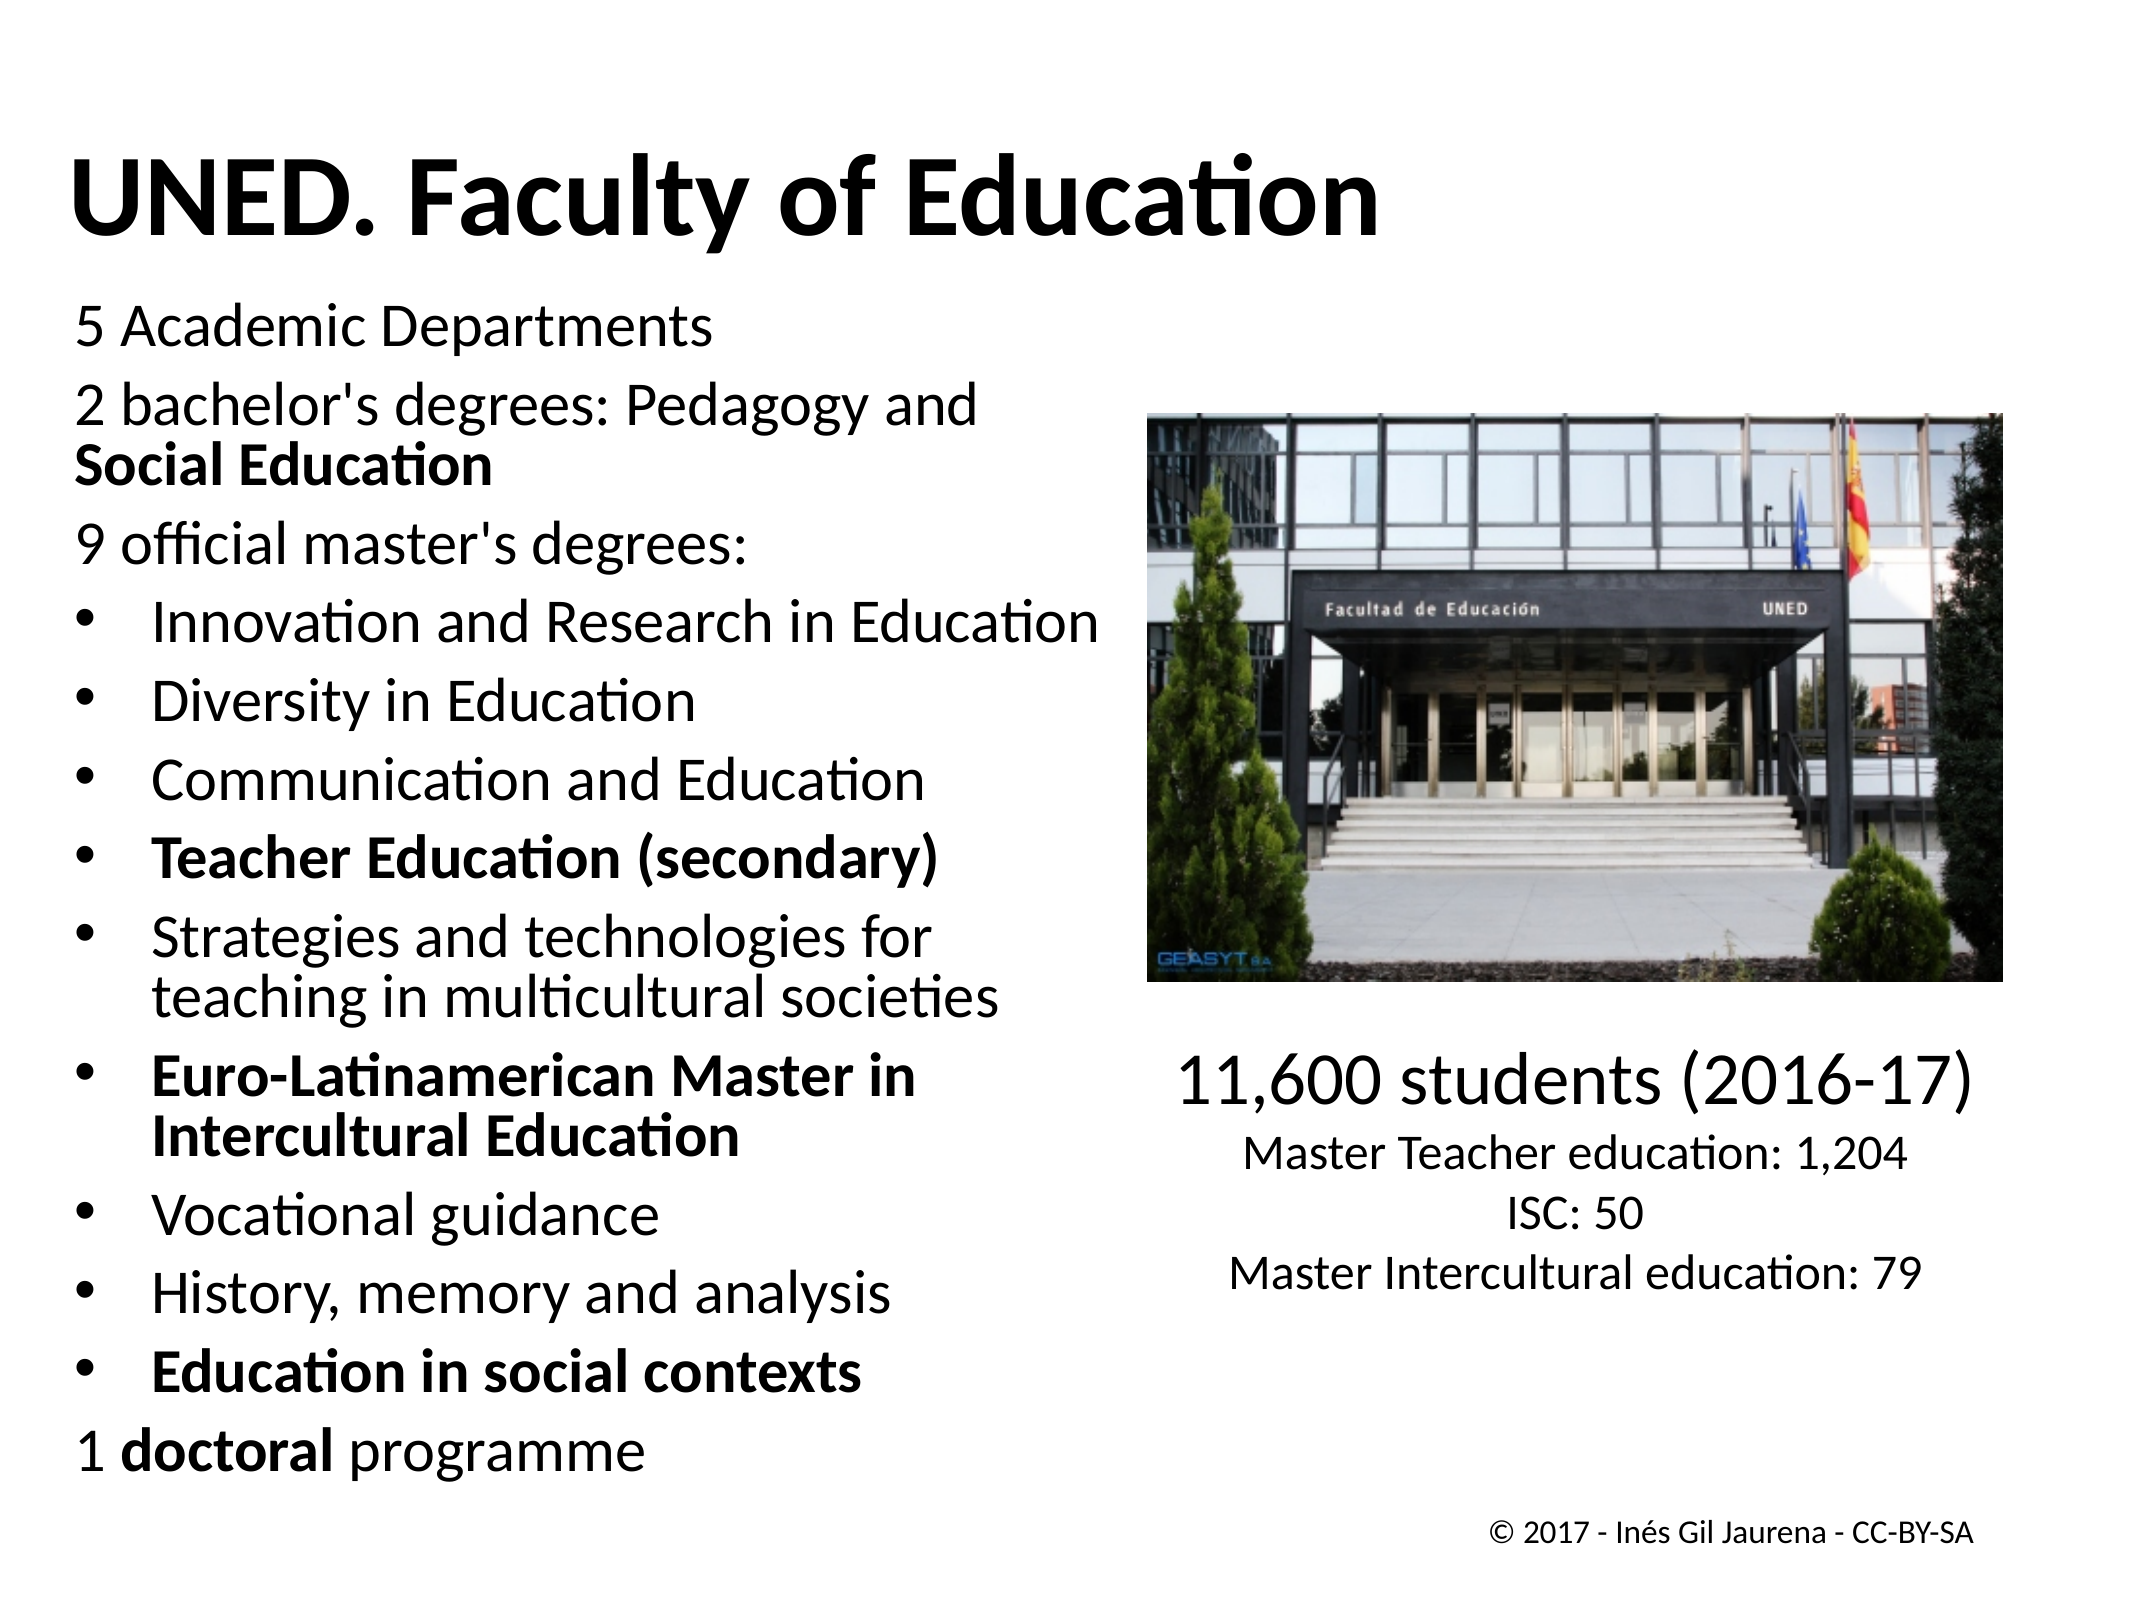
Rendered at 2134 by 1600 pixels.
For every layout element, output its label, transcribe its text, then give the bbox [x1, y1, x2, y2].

title UNED. Faculty of Education [67, 93, 1989, 286]
picture [1147, 412, 2004, 982]
text_box © 2017 - Inés Gil Jaurena - CC-BY-SA [1477, 1499, 2057, 1561]
text_box 5 Academic Departments 2 bachelor's degrees: Pedagogy and Social Education 9 official master's degrees: Innovation and Research in Education Diversity in Education Communication and Education Teacher Education (secondary) Strategies and technologies for teaching in multicultural societies Euro-Latinamerican Master in Intercultural Education Vocational guidance History, memory and analysis Education in social contexts 1 doctoral programme [74, 298, 1129, 1550]
text_box 11,600 students (2016-17) Master Teacher education: 1,204 ISC: 50 Master Intercultural education: 79 [1165, 1021, 1985, 1308]
